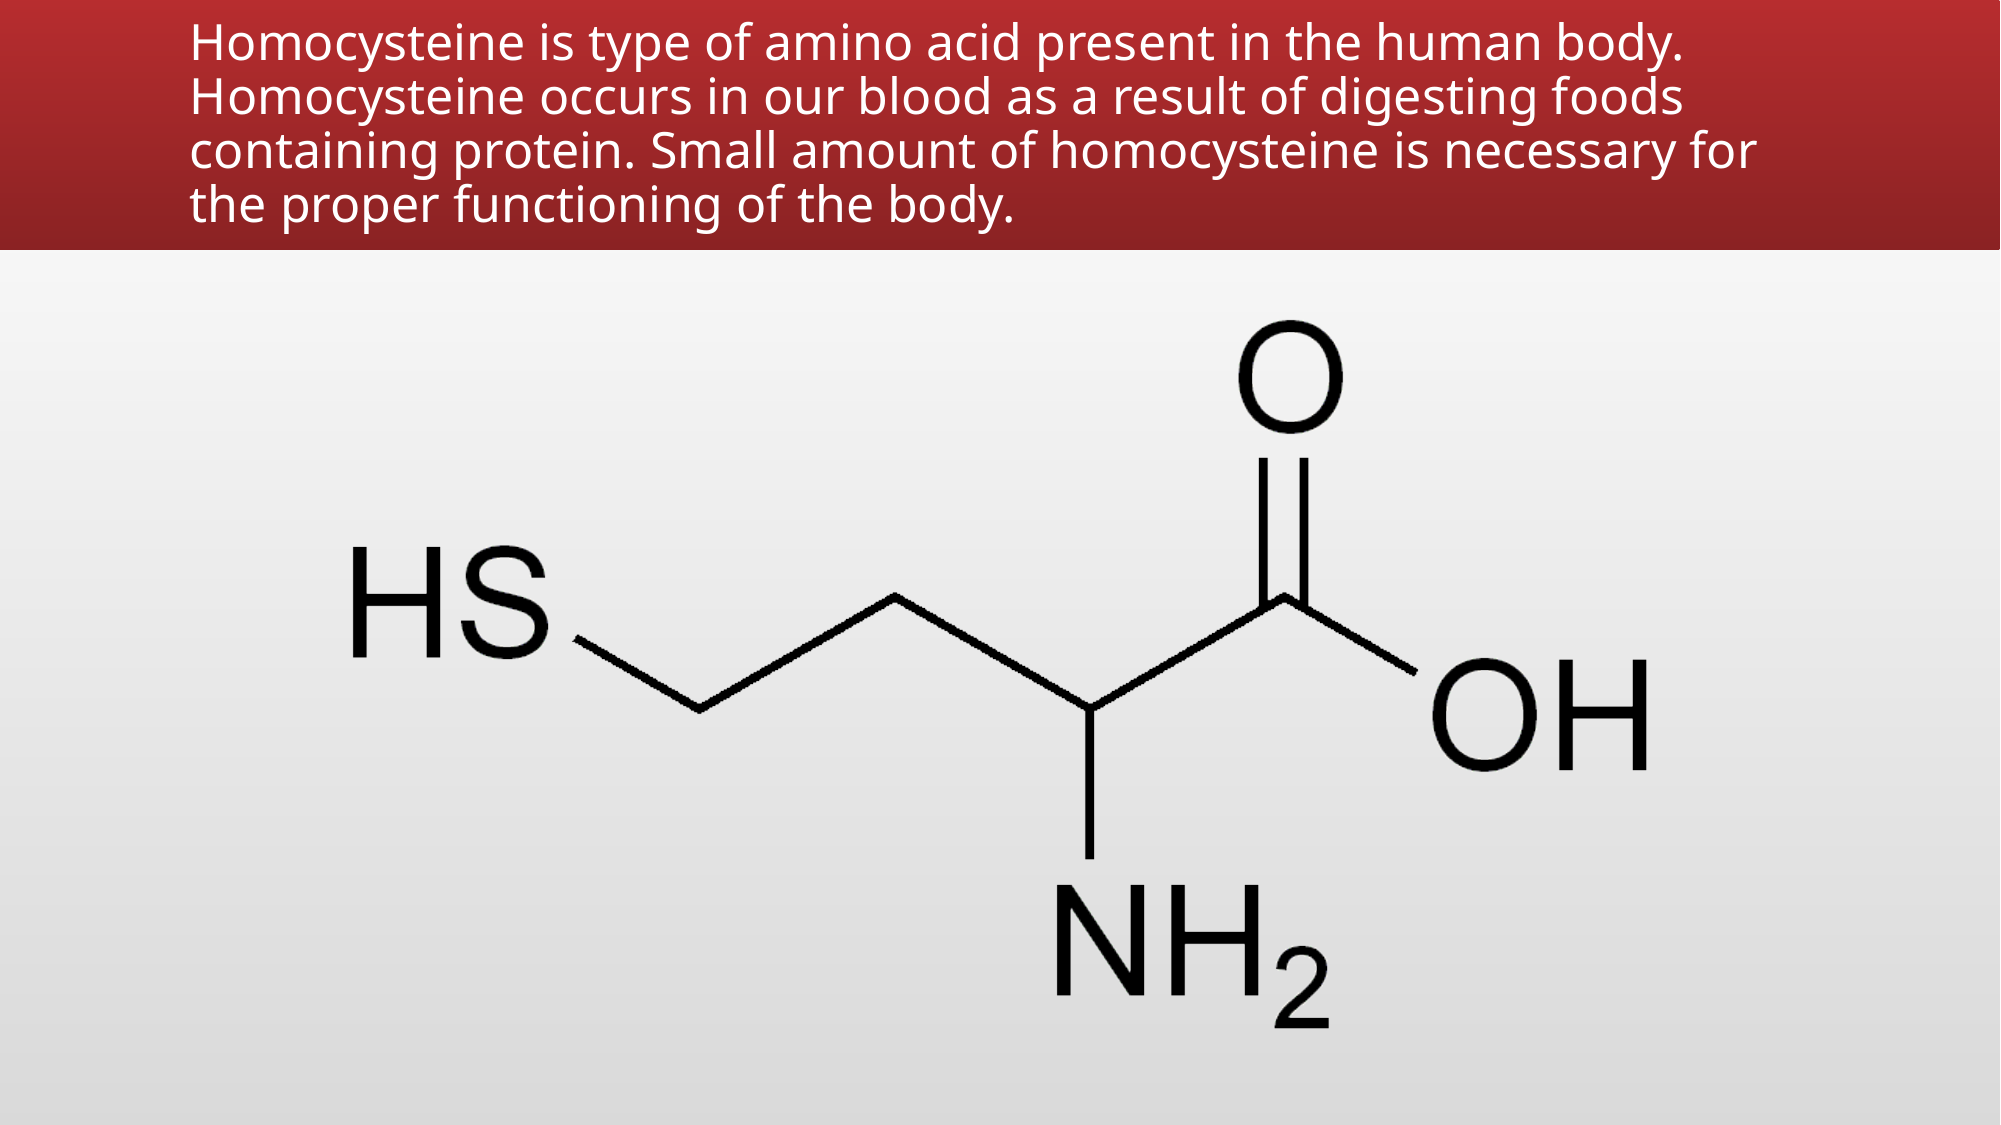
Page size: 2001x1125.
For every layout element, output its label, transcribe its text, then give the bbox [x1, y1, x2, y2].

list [350, 317, 1650, 1032]
title Homocysteine is type of amino acid present in the human body. Homocysteine occurs in our blood as a result of digesting foods containing protein. Small amount of homocysteine is necessary for the proper functioning of the body. [174, 16, 1825, 234]
